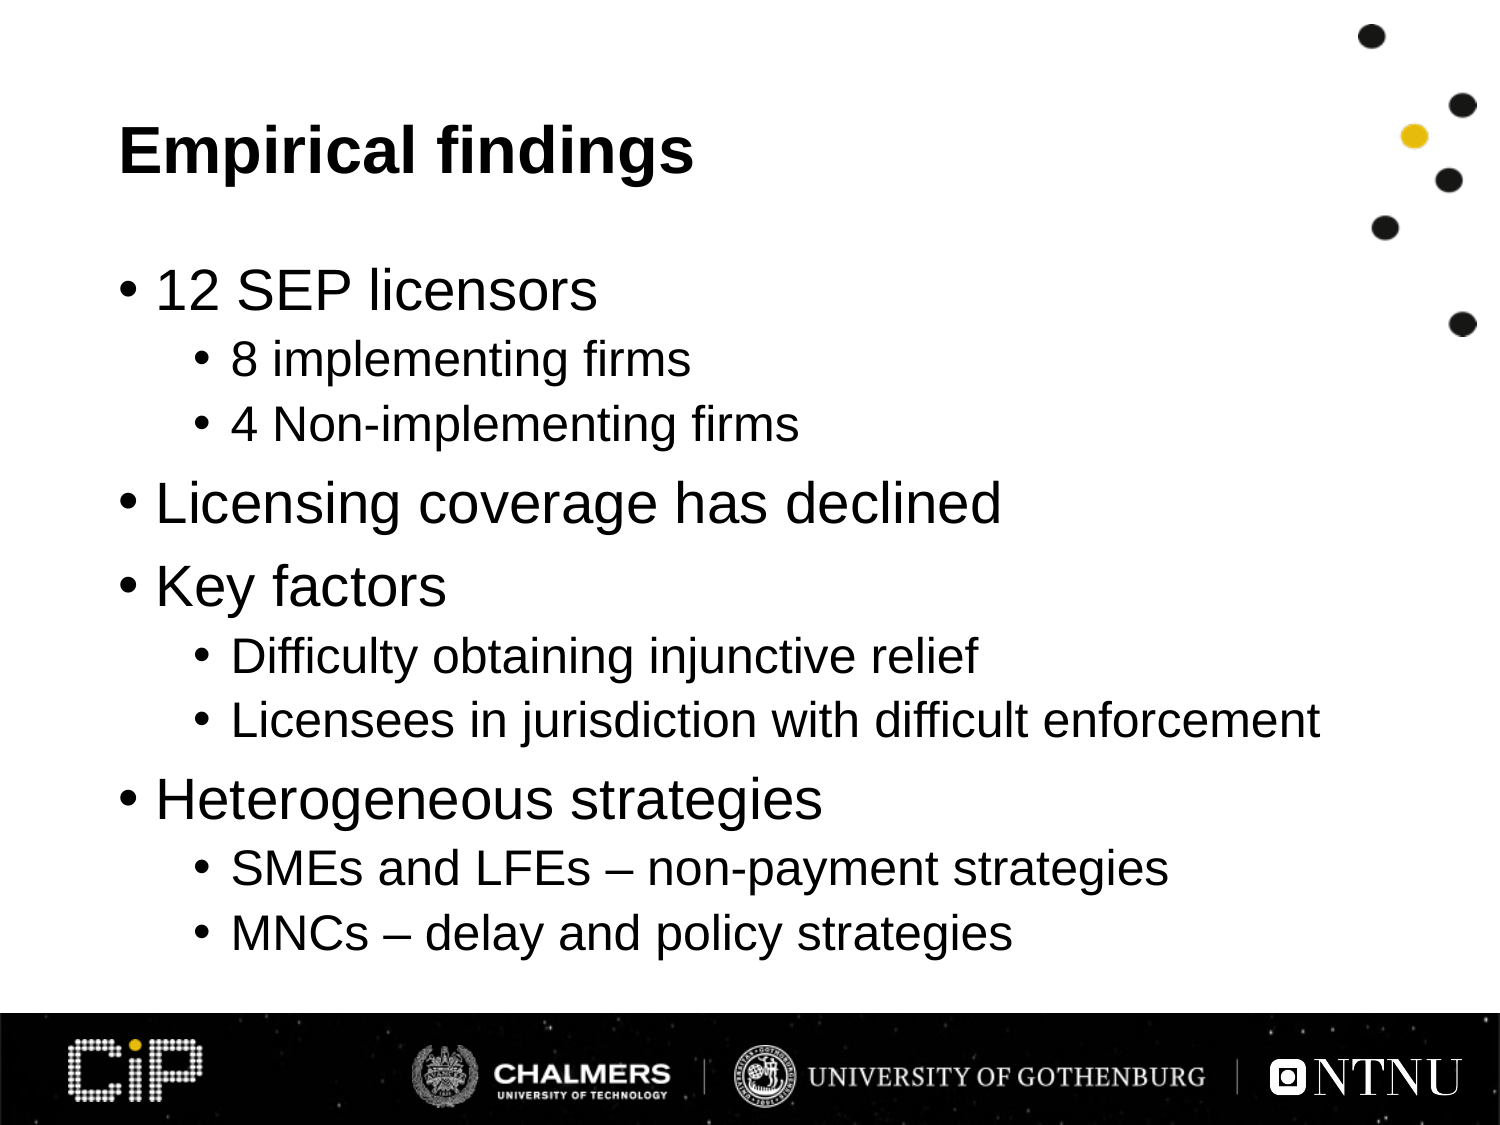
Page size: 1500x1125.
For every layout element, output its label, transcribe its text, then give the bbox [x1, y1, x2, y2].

list 12 SEP licensors 8 implementing firms 4 Non-implementing firms Licensing coverage has declined Key factors Difficulty obtaining injunctive relief Licensees in jurisdiction with difficult enforcement Heterogeneous strategies SMEs and LFEs – non-payment strategies MNCs – delay and policy strategies [103, 252, 1397, 937]
title Empirical findings [103, 43, 1397, 252]
picture [0, 1013, 1500, 1125]
picture [1358, 24, 1477, 337]
